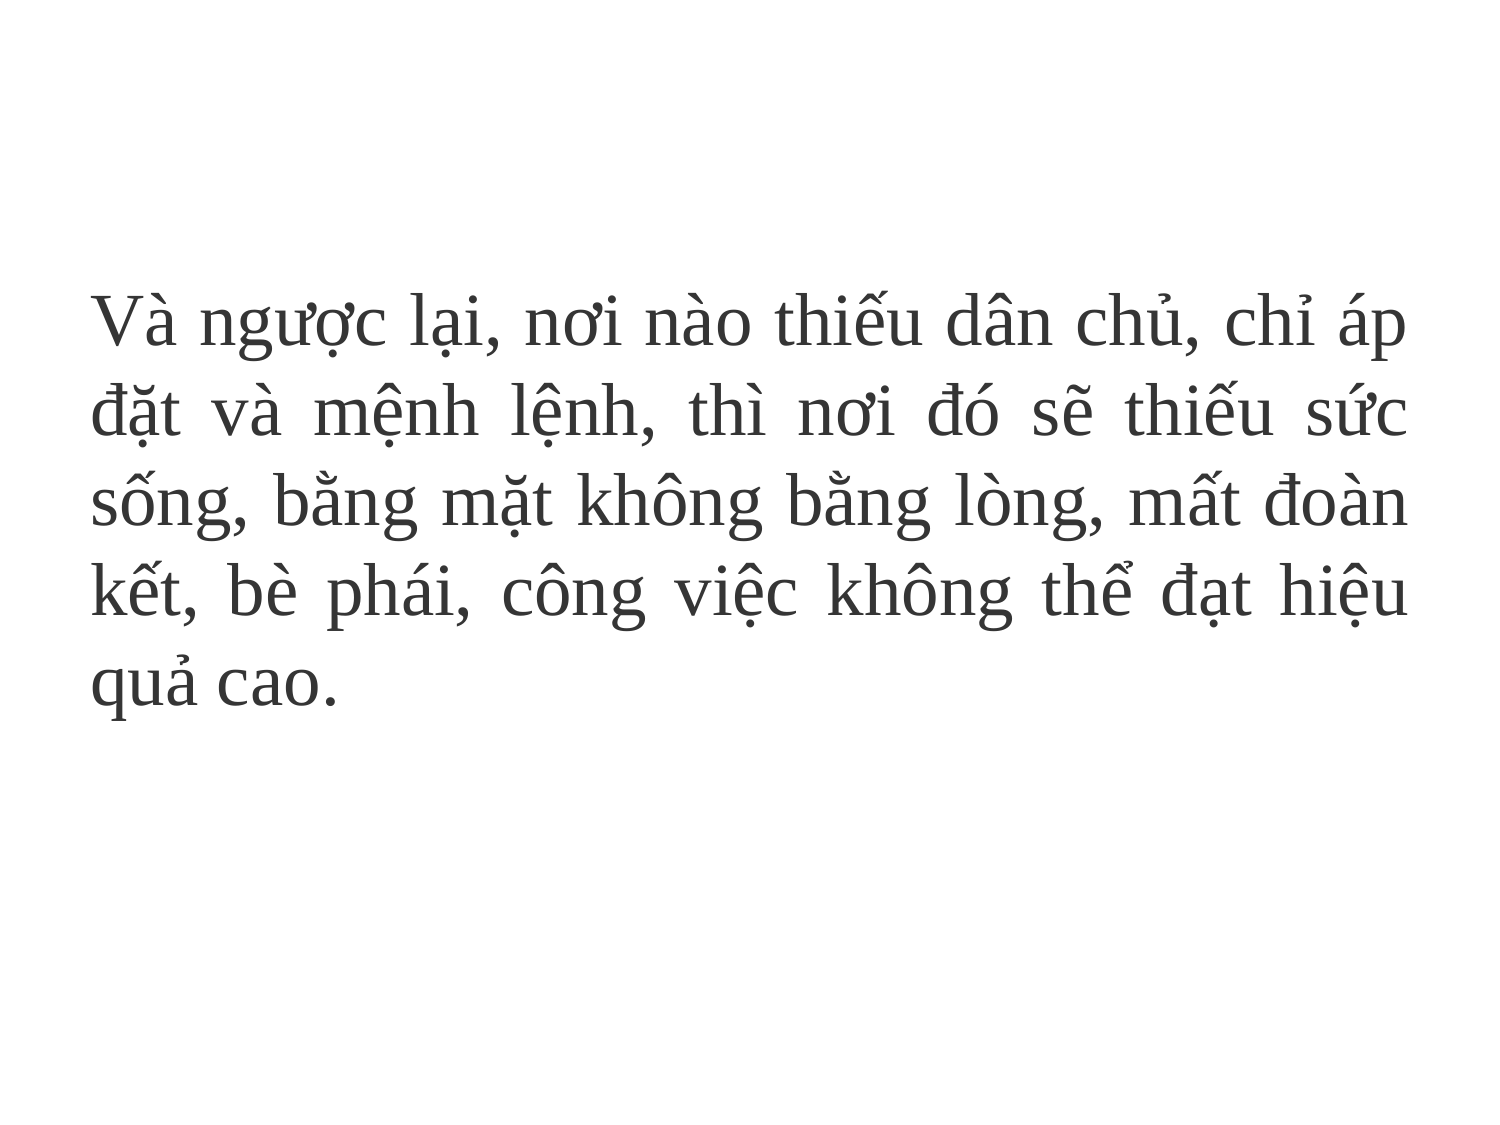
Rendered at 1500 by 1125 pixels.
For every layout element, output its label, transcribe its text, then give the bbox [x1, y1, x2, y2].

list Và ngược lại, nơi nào thiếu dân chủ, chỉ áp đặt và mệnh lệnh, thì nơi đó sẽ thiếu sức sống, bằng mặt không bằng lòng, mất đoàn kết, bè phái, công việc không thể đạt hiệu quả cao. [75, 262, 1425, 776]
